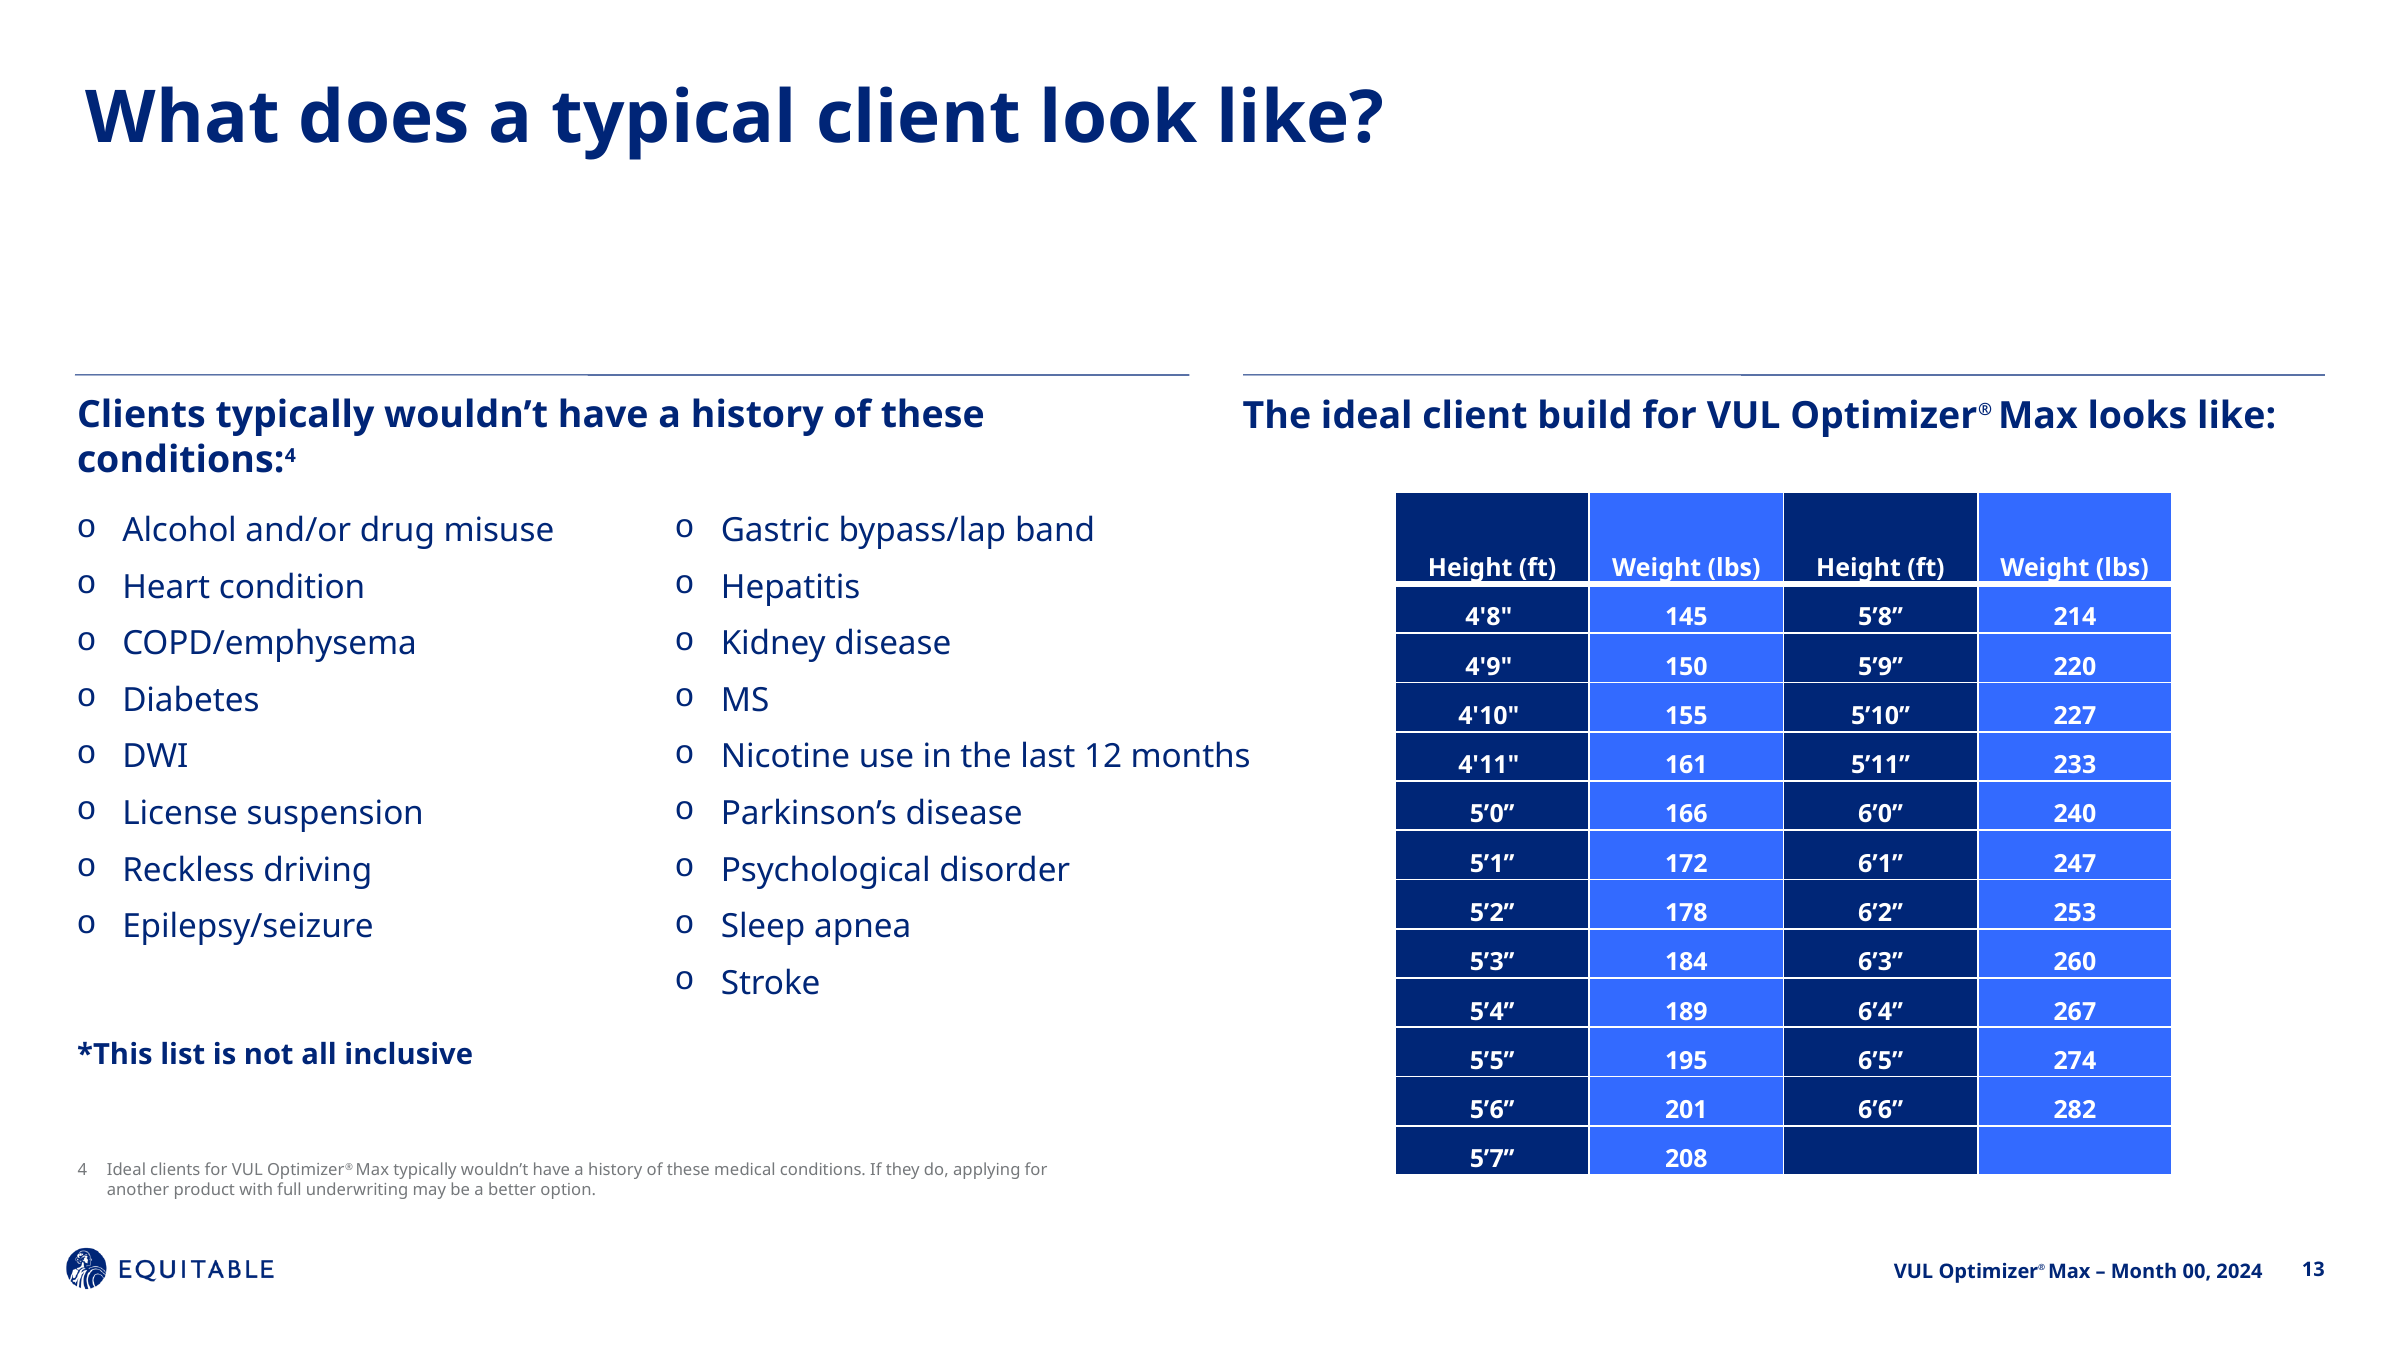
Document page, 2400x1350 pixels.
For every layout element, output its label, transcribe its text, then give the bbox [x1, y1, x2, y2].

table_cell 155 [1590, 683, 1783, 731]
table_cell 274 [1979, 1028, 2171, 1076]
table_cell 5’7’’ [1396, 1127, 1588, 1174]
text_box Alcohol and/or drug misuse Heart condition COPD/emphysema Diabetes DWI License suspension Reckless driving Epilepsy/seizure [60, 500, 625, 970]
table_cell 260 [1979, 930, 2171, 977]
table_cell 195 [1590, 1028, 1783, 1076]
table_header Weight (lbs) [1590, 493, 1783, 581]
table_cell 5’1’’ [1396, 831, 1588, 879]
table_cell 220 [1979, 634, 2171, 682]
table_cell 178 [1590, 880, 1783, 928]
table_cell 6’5” [1784, 1028, 1977, 1076]
title What does a typical client look like? [71, 71, 2340, 187]
table_cell 189 [1590, 979, 1783, 1026]
text_box The ideal client build for VUL Optimizer® Max looks like: [1240, 389, 2327, 436]
table_cell 5’5’’ [1396, 1028, 1588, 1076]
table_header Height (ft) [1396, 493, 1588, 581]
table_cell 4'9" [1396, 634, 1588, 682]
table_cell 5’9’’ [1784, 634, 1977, 682]
table_cell 227 [1979, 683, 2171, 731]
table_header Height (ft) [1784, 493, 1977, 581]
table_cell 6’2’’ [1784, 880, 1977, 928]
table_cell [1784, 1127, 1977, 1174]
table_cell 145 [1590, 587, 1783, 632]
table_cell 5’6’’ [1396, 1077, 1588, 1125]
table_cell 253 [1979, 880, 2171, 928]
table_cell 6’0’’ [1784, 782, 1977, 829]
text_box VUL Optimizer® Max – Month 00, 2024 [1467, 1249, 2278, 1286]
table_cell 6’1’’ [1784, 831, 1977, 879]
table_cell 5’11’’ [1784, 733, 1977, 780]
table_cell 208 [1590, 1127, 1783, 1174]
table_cell 6’3’’ [1784, 930, 1977, 977]
table_cell 233 [1979, 733, 2171, 780]
text_box 13 [2278, 1248, 2340, 1278]
text_box Clients typically wouldn’t have a history of these conditions:4 [74, 389, 1161, 480]
table_cell 5’10’’ [1784, 683, 1977, 731]
table_cell 5’0’’ [1396, 782, 1588, 829]
picture [60, 1241, 279, 1294]
table_cell 161 [1590, 733, 1783, 780]
table_cell [1979, 1127, 2171, 1174]
text_box Gastric bypass/lap band Hepatitis Kidney disease MS Nicotine use in the last 12 months Parkinson’s disease Psychological disorder Sleep apnea Stroke [658, 500, 1280, 970]
table_cell 282 [1979, 1077, 2171, 1125]
table_cell 184 [1590, 930, 1783, 977]
text_box *This list is not all inclusive [74, 1035, 1161, 1071]
table_cell 150 [1590, 634, 1783, 682]
table_cell 5’3’’ [1396, 930, 1588, 977]
table_cell 5’8’’ [1784, 587, 1977, 632]
table_cell 4'8" [1396, 587, 1588, 632]
table_cell 4'10" [1396, 683, 1588, 731]
table_cell 172 [1590, 831, 1783, 879]
table_cell 240 [1979, 782, 2171, 829]
table_cell 5’2’’ [1396, 880, 1588, 928]
table_cell 6’4’’ [1784, 979, 1977, 1026]
table_cell 4'11" [1396, 733, 1588, 780]
table_cell 166 [1590, 782, 1783, 829]
table_cell 214 [1979, 587, 2171, 632]
table_cell 201 [1590, 1077, 1783, 1125]
table_cell 6’6” [1784, 1077, 1977, 1125]
table_cell 247 [1979, 831, 2171, 879]
text_box 4 Ideal clients for VUL Optimizer® Max typically wouldn’t have a history of these medical conditions. If they do, applying for another product with full underwriting may be a better option. [77, 1159, 1072, 1200]
table_cell 5’4’’ [1396, 979, 1588, 1026]
table_header Weight (lbs) [1979, 493, 2171, 581]
table_cell 267 [1979, 979, 2171, 1026]
